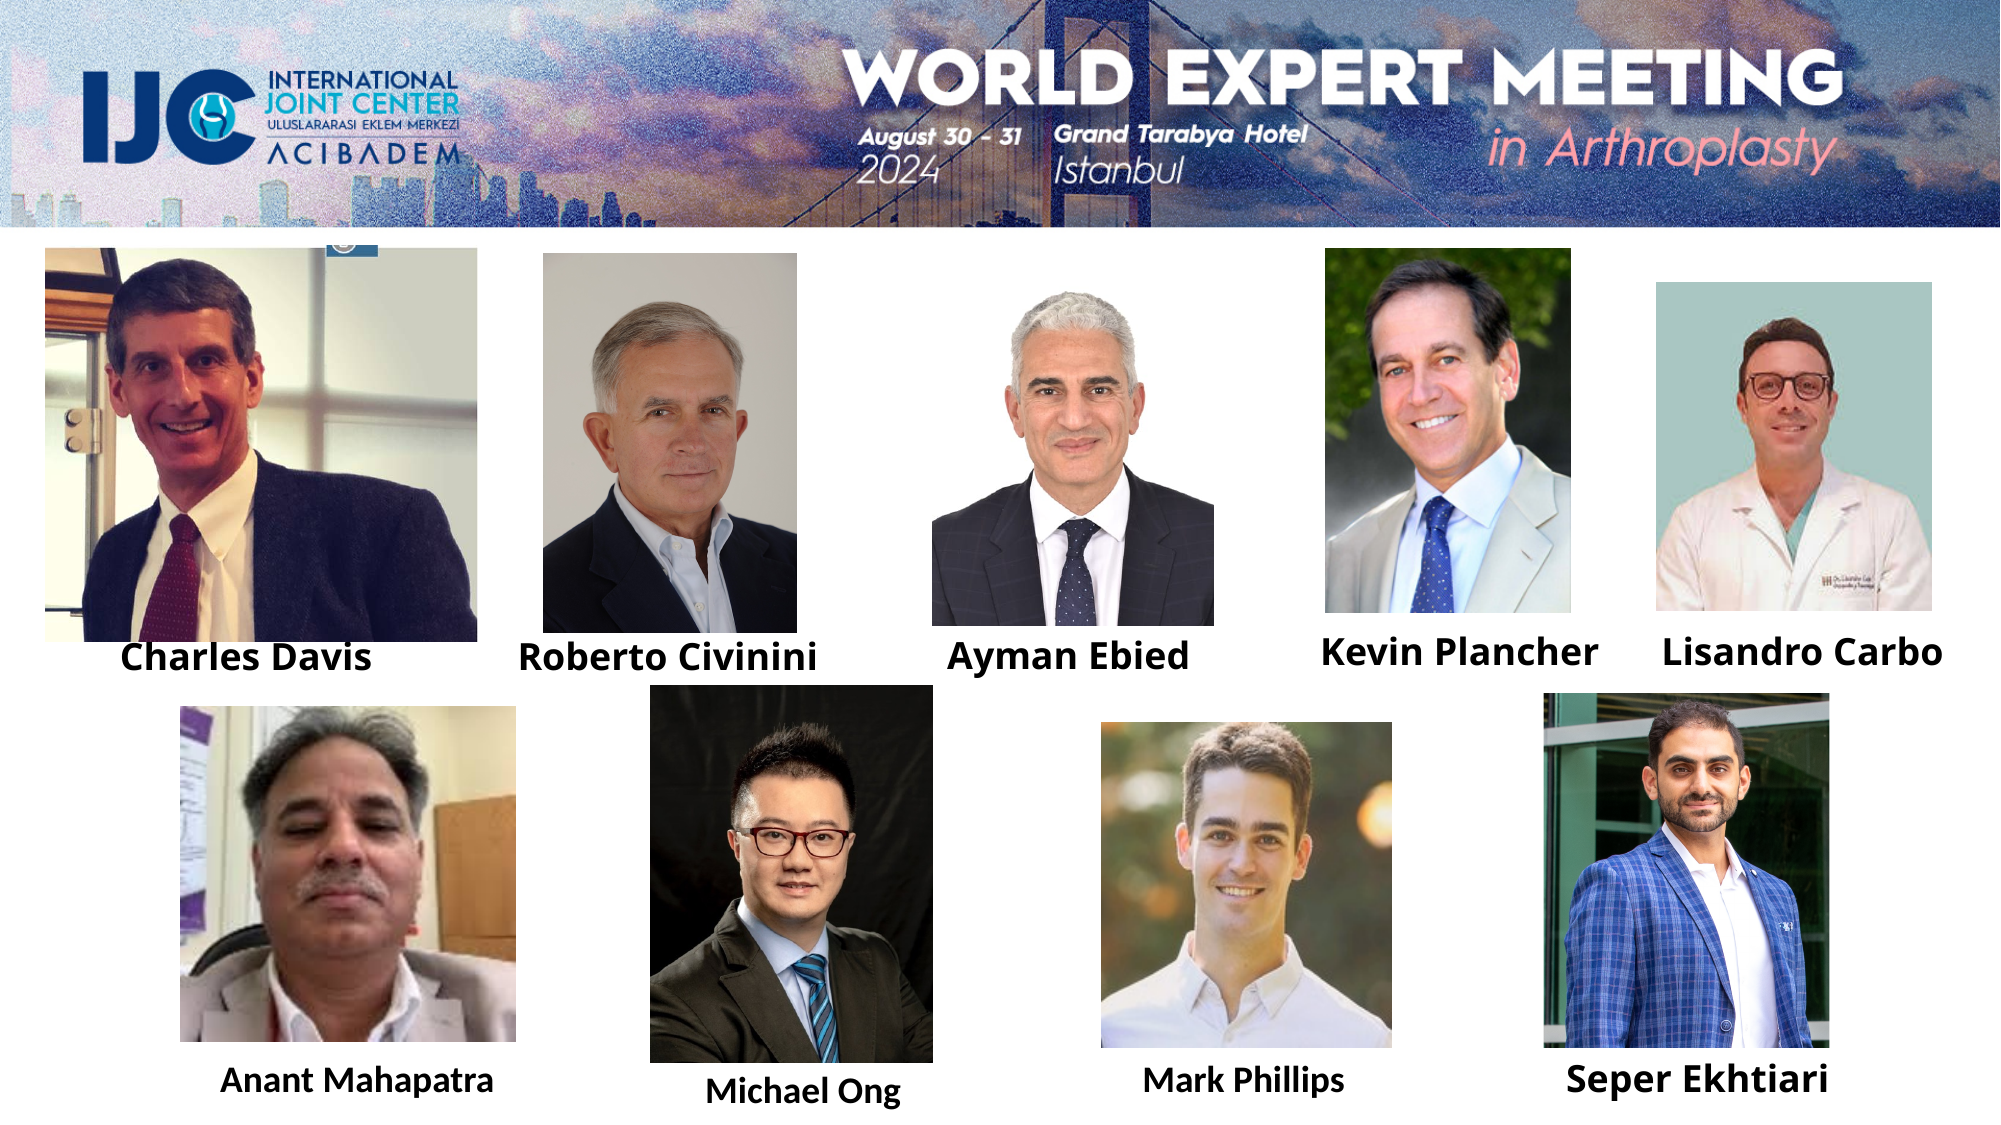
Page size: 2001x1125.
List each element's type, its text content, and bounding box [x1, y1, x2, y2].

text_box Charles Davis [105, 642, 388, 686]
text_box Michael Ong [690, 1063, 917, 1119]
text_box Roberto Civinini [502, 625, 834, 686]
text_box Seper Ekhtiari [1551, 1047, 1845, 1108]
text_box Anant Mahapatra [205, 1047, 510, 1108]
text_box Kevin Plancher [1305, 620, 1615, 680]
text_box Ayman Ebied [932, 626, 1206, 684]
text_box Lisandro Carbo [1646, 620, 1959, 680]
picture [0, 0, 2000, 1125]
text_box Mark Phillips [1127, 1049, 1361, 1108]
